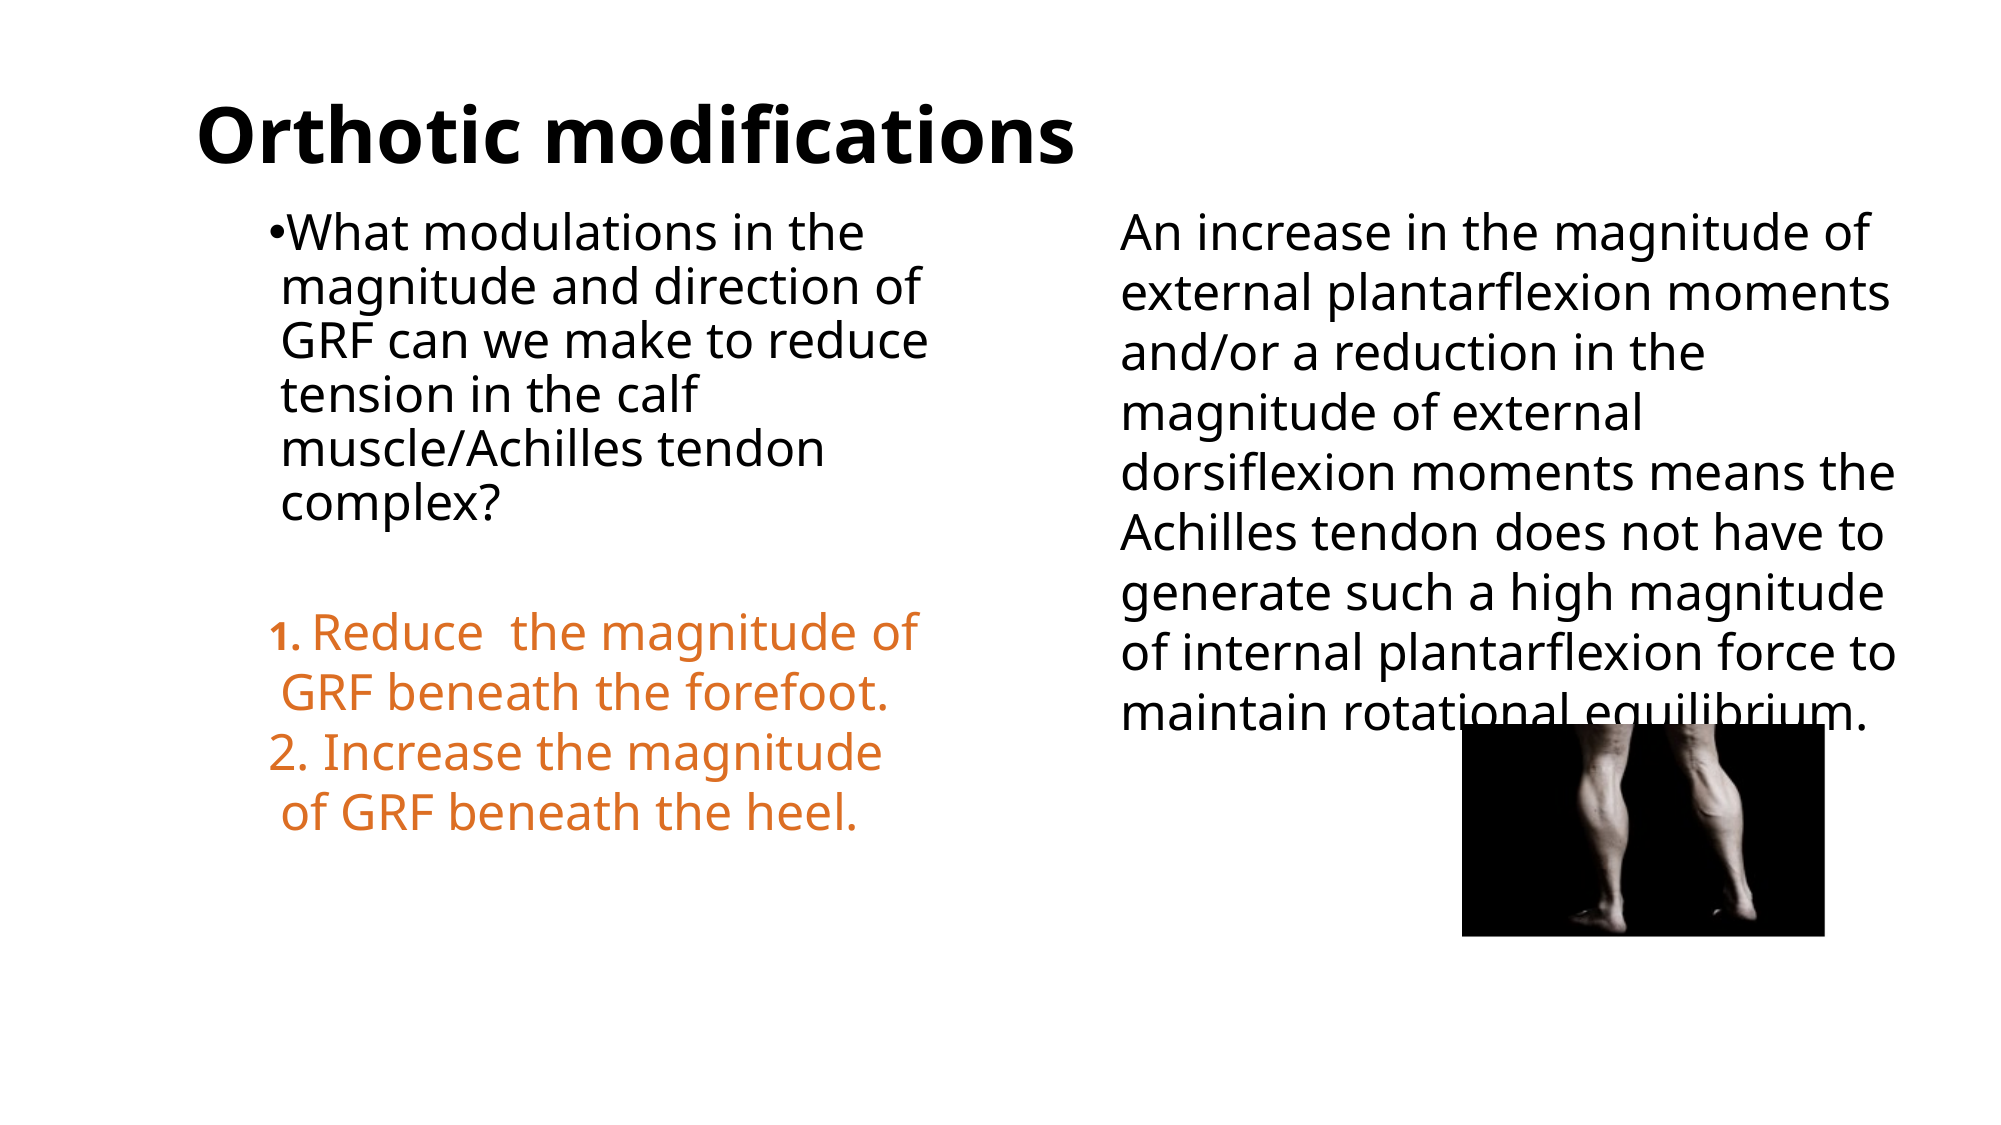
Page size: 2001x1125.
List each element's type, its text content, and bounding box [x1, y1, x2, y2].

text_box Orthotic modifications [180, 78, 1092, 187]
text_box Reduce the magnitude of GRF beneath the forefoot. Increase the magnitude of GRF beneath the heel. [253, 592, 957, 848]
text_box An increase in the magnitude of external plantarflexion moments and/or a reduction in the magnitude of external dorsiflexion moments means the Achilles tendon does not have to generate such a high magnitude of internal plantarflexion force to maintain rotational equilibrium. [1106, 193, 1925, 748]
picture [1461, 724, 1828, 939]
list What modulations in the magnitude and direction of GRF can we make to reduce tension in the calf muscle/Achilles tendon complex? [253, 200, 984, 593]
